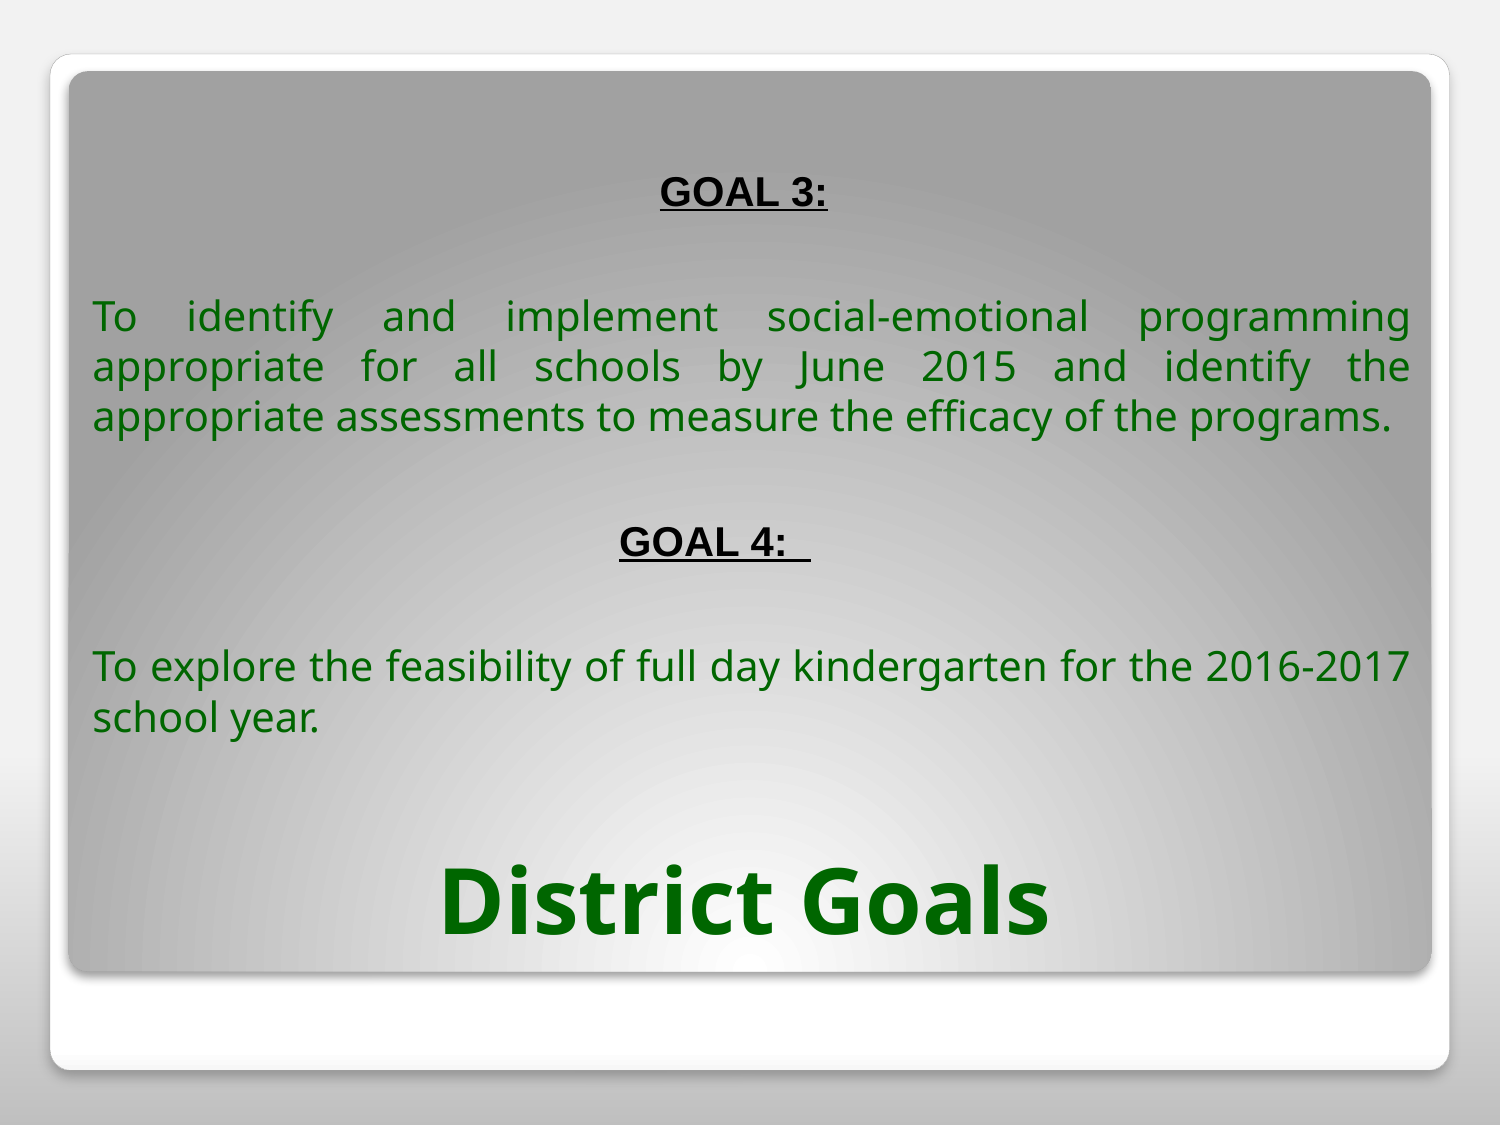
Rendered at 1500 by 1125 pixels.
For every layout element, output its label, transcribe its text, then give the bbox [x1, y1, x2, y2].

title District Goals [73, 825, 1416, 960]
list GOAL 3: To identify and implement social-emotional programming appropriate for all schools by June 2015 and identify the appropriate assessments to measure the efficacy of the programs. GOAL 4: To explore the feasibility of full day kindergarten for the 2016-2017 school year. [62, 149, 1427, 800]
